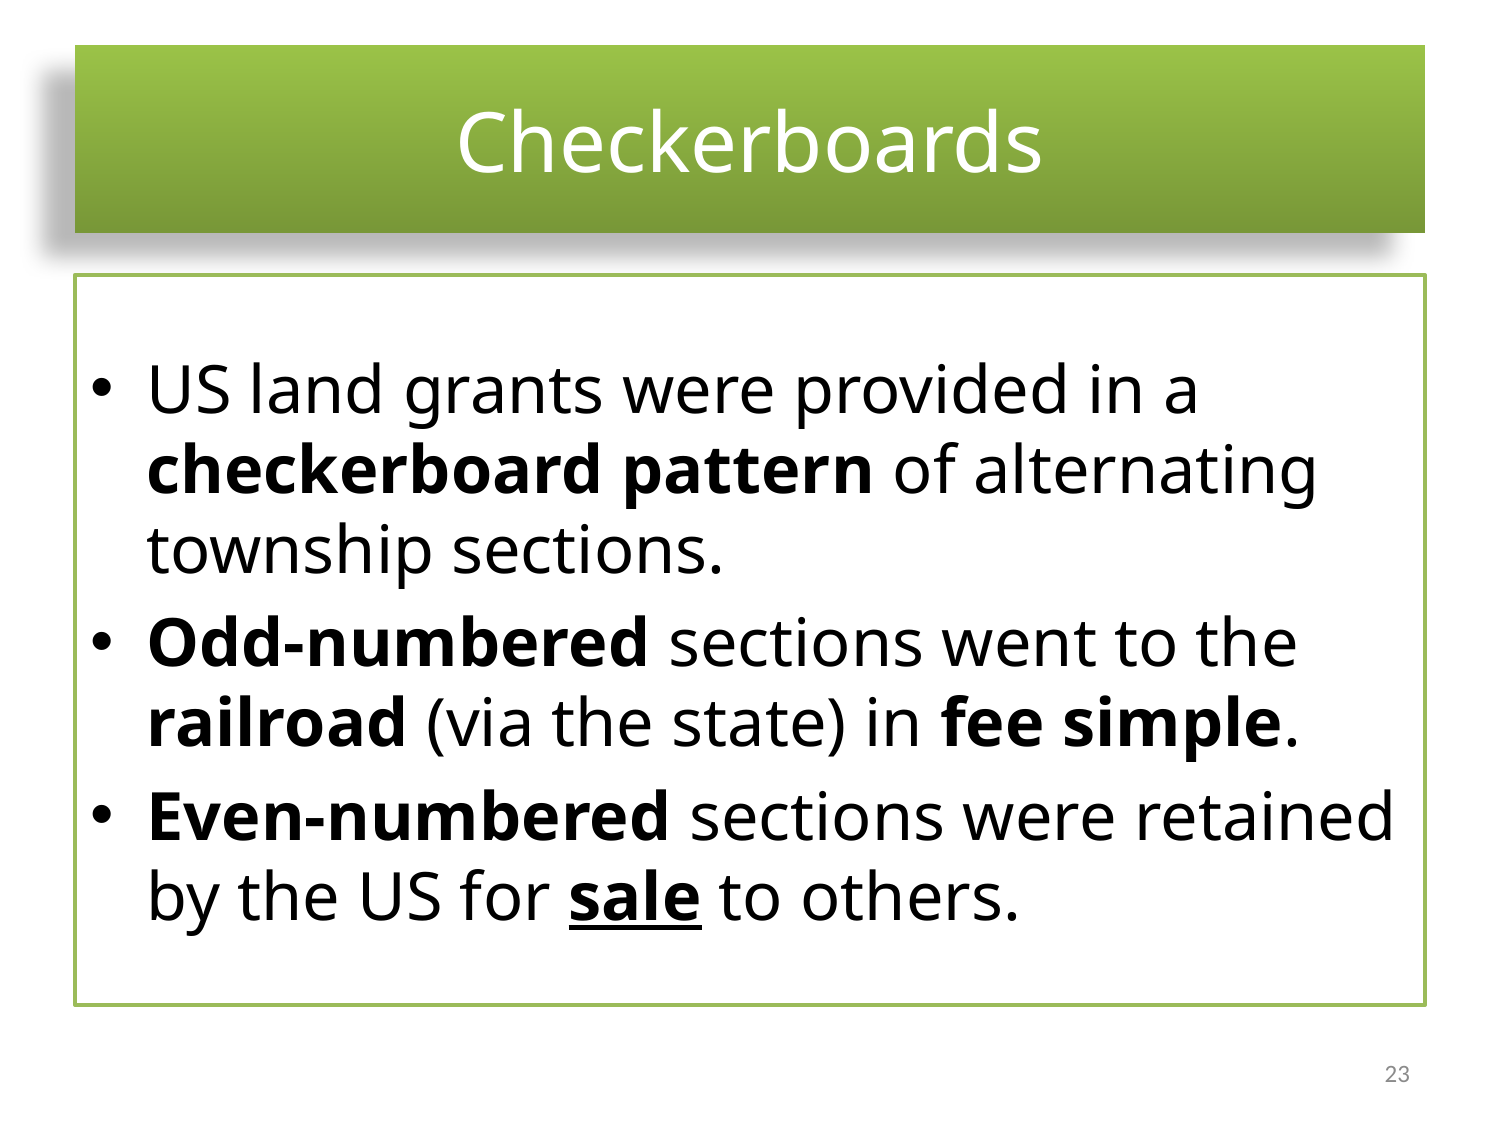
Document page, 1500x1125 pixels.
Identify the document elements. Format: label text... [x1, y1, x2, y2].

slide_number 23 [1074, 1042, 1425, 1103]
list US land grants were provided in a checkerboard pattern of alternating township sections. Odd-numbered sections went to the railroad (via the state) in fee simple. Even-numbered sections were retained by the US for sale to others. [73, 273, 1427, 1007]
title Checkerboards [75, 45, 1425, 233]
